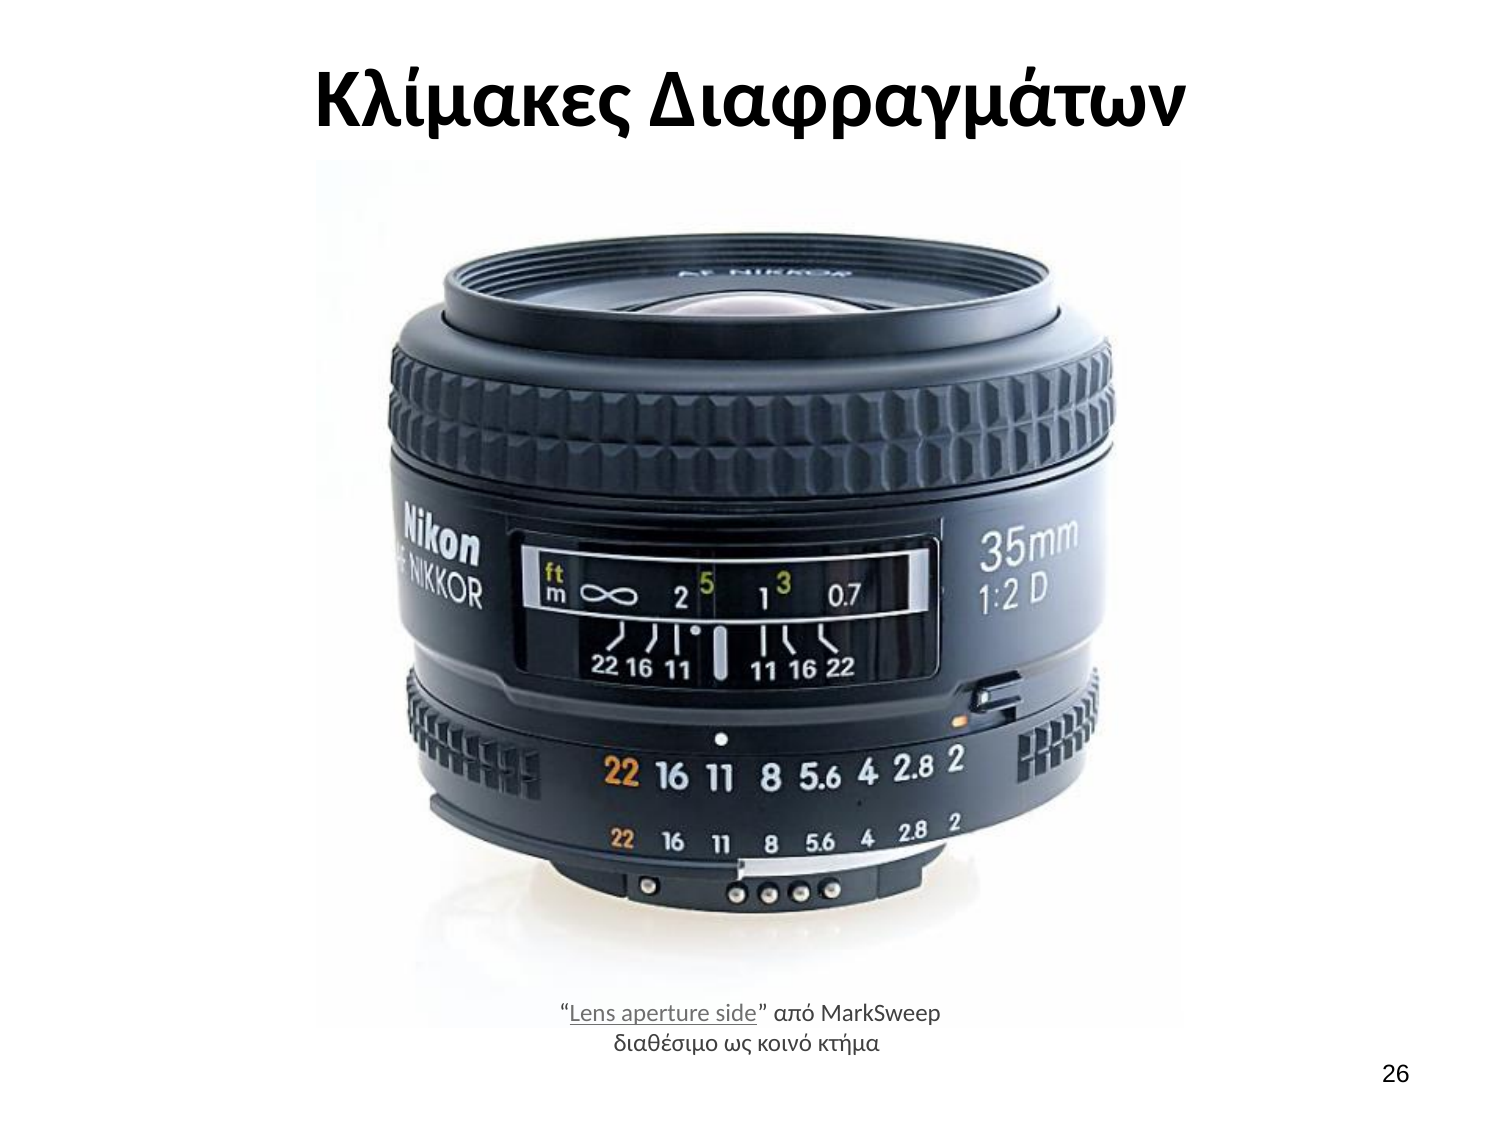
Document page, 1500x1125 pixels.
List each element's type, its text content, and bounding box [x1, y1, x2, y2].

title Κλίμακες Διαφραγμάτων [76, 19, 1427, 169]
text_box “Lens aperture side” από MarkSweep διαθέσιμο ως κοινό κτήμα [506, 1036, 994, 1065]
slide_number 25 [1074, 1042, 1425, 1103]
picture [316, 160, 1184, 1028]
